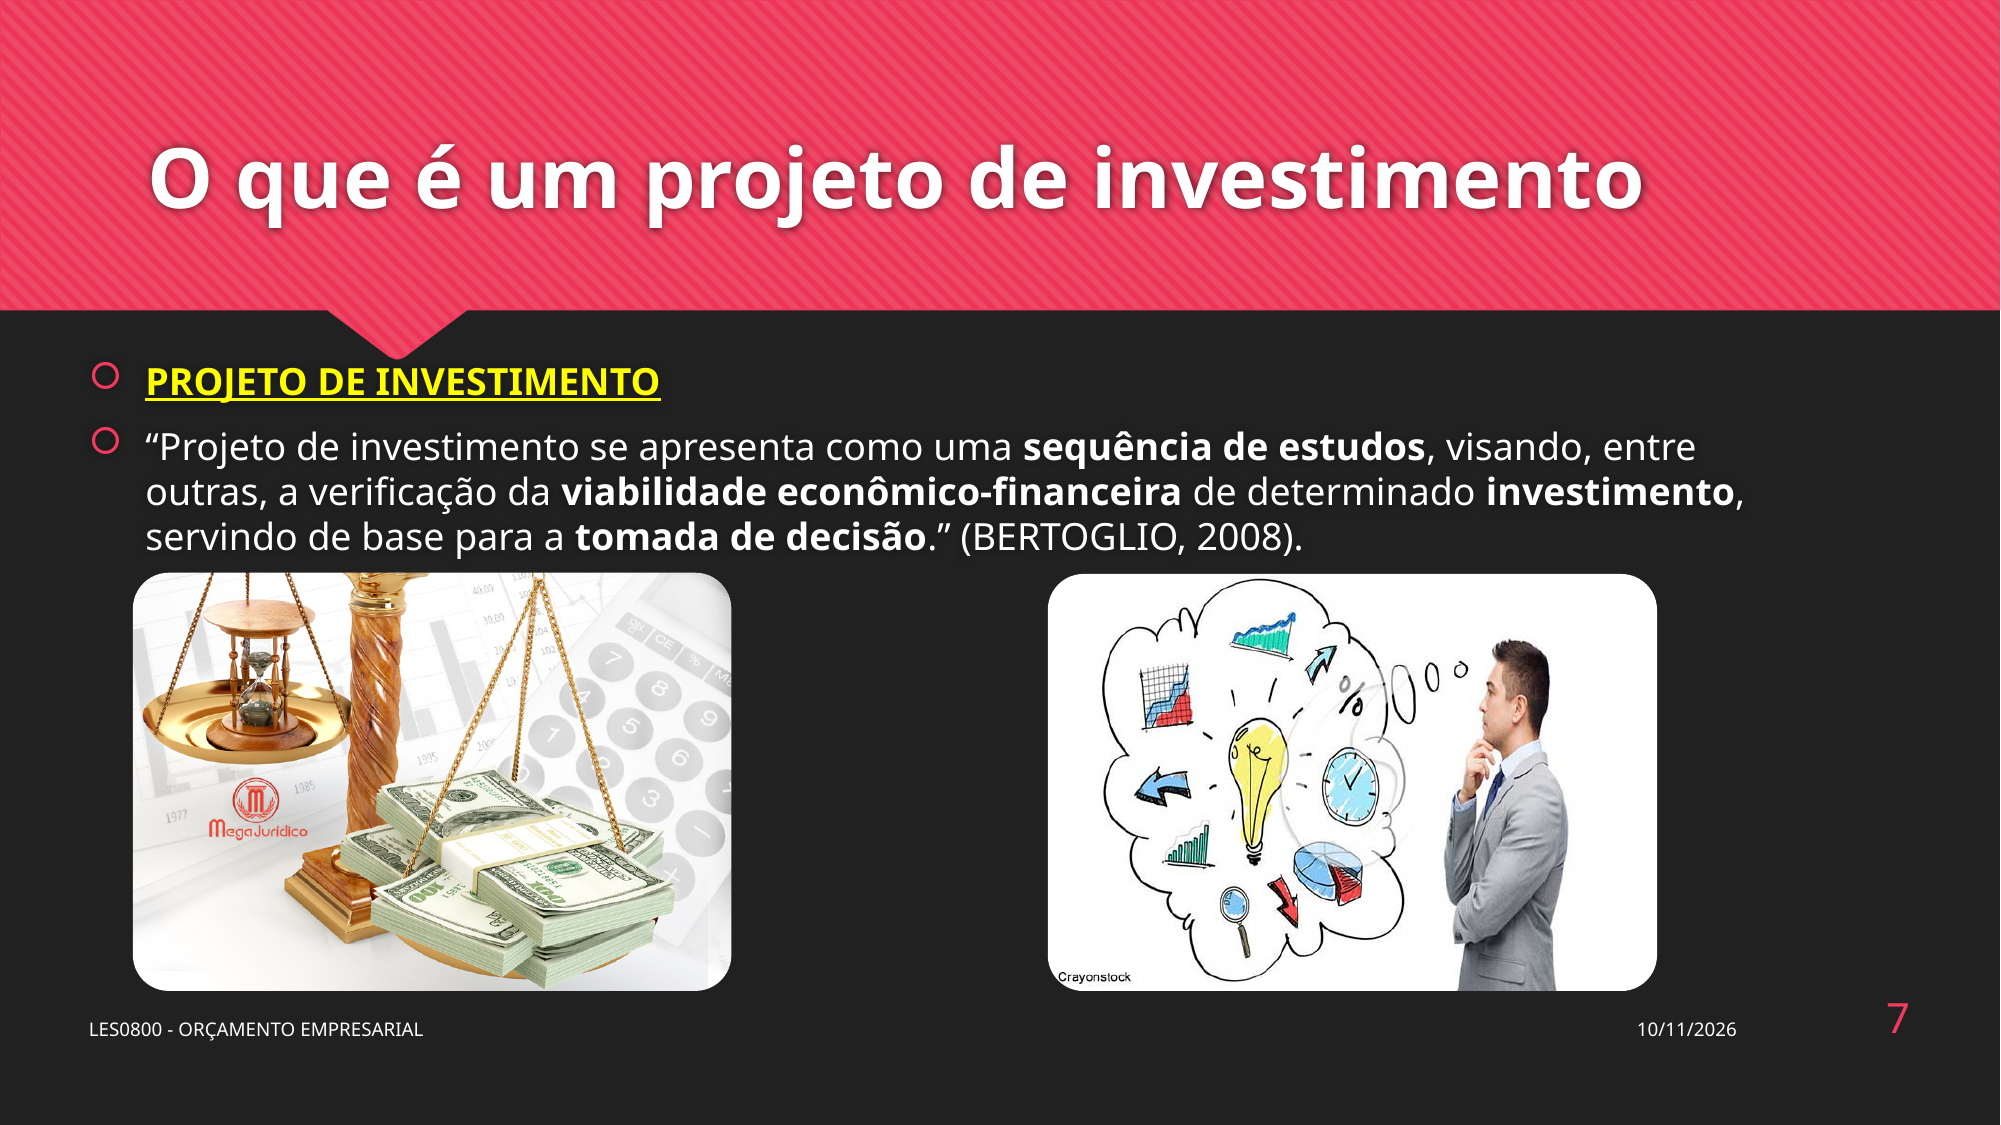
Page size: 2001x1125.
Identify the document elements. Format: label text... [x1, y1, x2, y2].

picture [1047, 573, 1658, 992]
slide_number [1531, 991, 1751, 1051]
slide_number 7 [1751, 970, 1926, 1051]
picture [132, 572, 732, 992]
title O que é um projeto de investimento [132, 73, 1868, 233]
footer LES0800 - ORÇAMENTO EMPRESARIAL [74, 991, 1493, 1051]
list PROJETO DE INVESTIMENTO “Projeto de investimento se apresenta como uma sequência de estudos, visando, entre outras, a verificação da viabilidade econômico-financeira de determinado investimento, servindo de base para a tomada de decisão.” (BERTOGLIO, 2008). [74, 152, 1797, 763]
